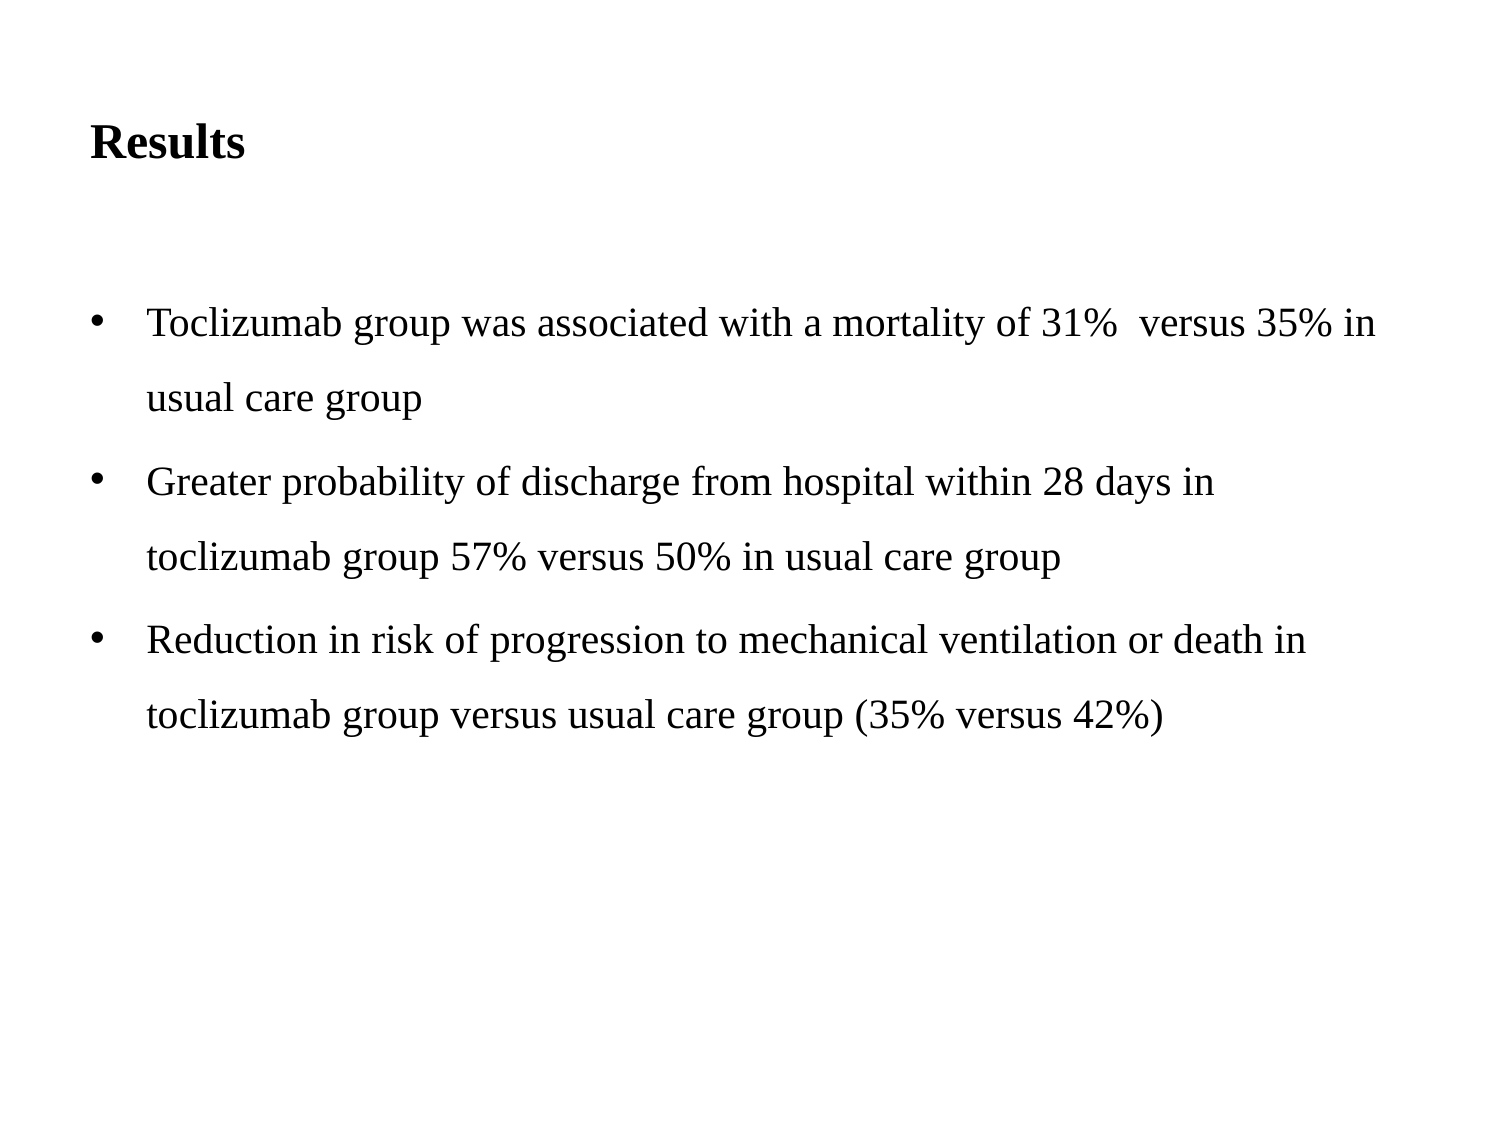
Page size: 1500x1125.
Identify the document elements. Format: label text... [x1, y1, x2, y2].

title Results [75, 45, 1425, 233]
list Toclizumab group was associated with a mortality of 31% versus 35% in usual care group Greater probability of discharge from hospital within 28 days in toclizumab group 57% versus 50% in usual care group Reduction in risk of progression to mechanical ventilation or death in toclizumab group versus usual care group (35% versus 42%) [75, 262, 1425, 1005]
